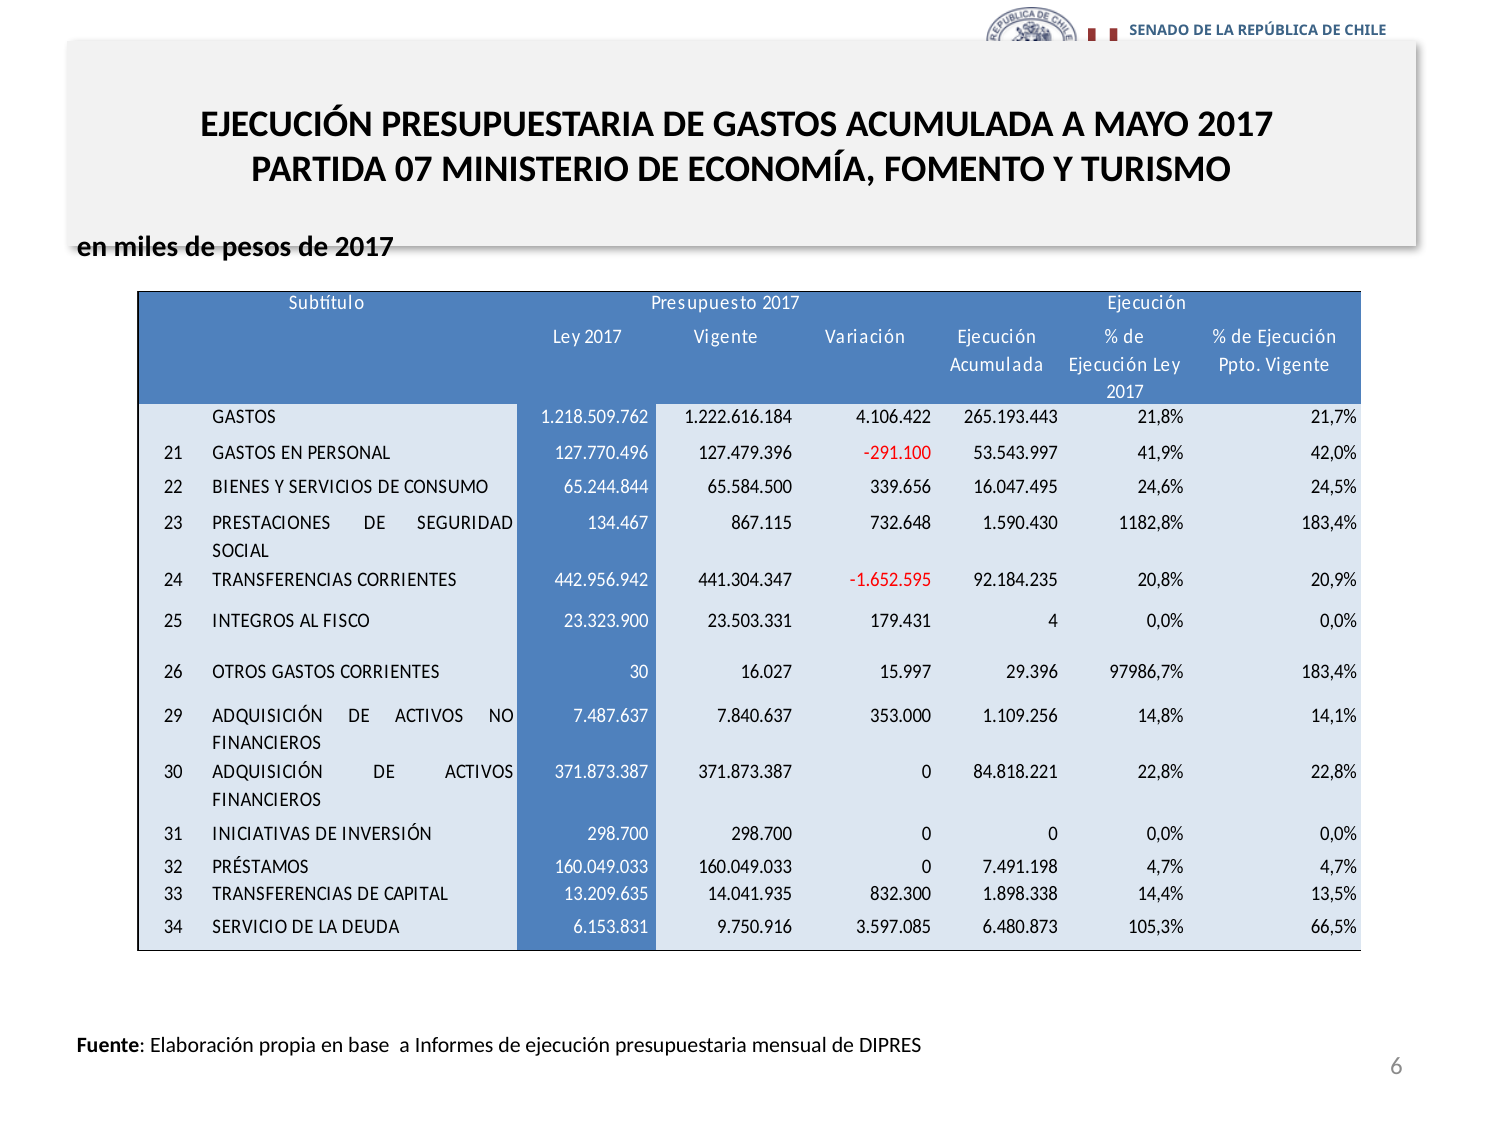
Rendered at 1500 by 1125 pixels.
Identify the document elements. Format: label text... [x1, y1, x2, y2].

slide_number 6 [1067, 1035, 1418, 1095]
title EJECUCIÓN PRESUPUESTARIA DE GASTOS ACUMULADA A MAYO 2017 PARTIDA 07 MINISTERIO DE ECONOMÍA, FOMENTO Y TURISMO [67, 41, 1415, 246]
picture [986, 7, 1079, 41]
picture [137, 290, 1363, 953]
footer Fuente: Elaboración propia en base a Informes de ejecución presupuestaria mensual de DIPRES [62, 1023, 1441, 1084]
text_box en miles de pesos de 2017 [62, 219, 1412, 247]
